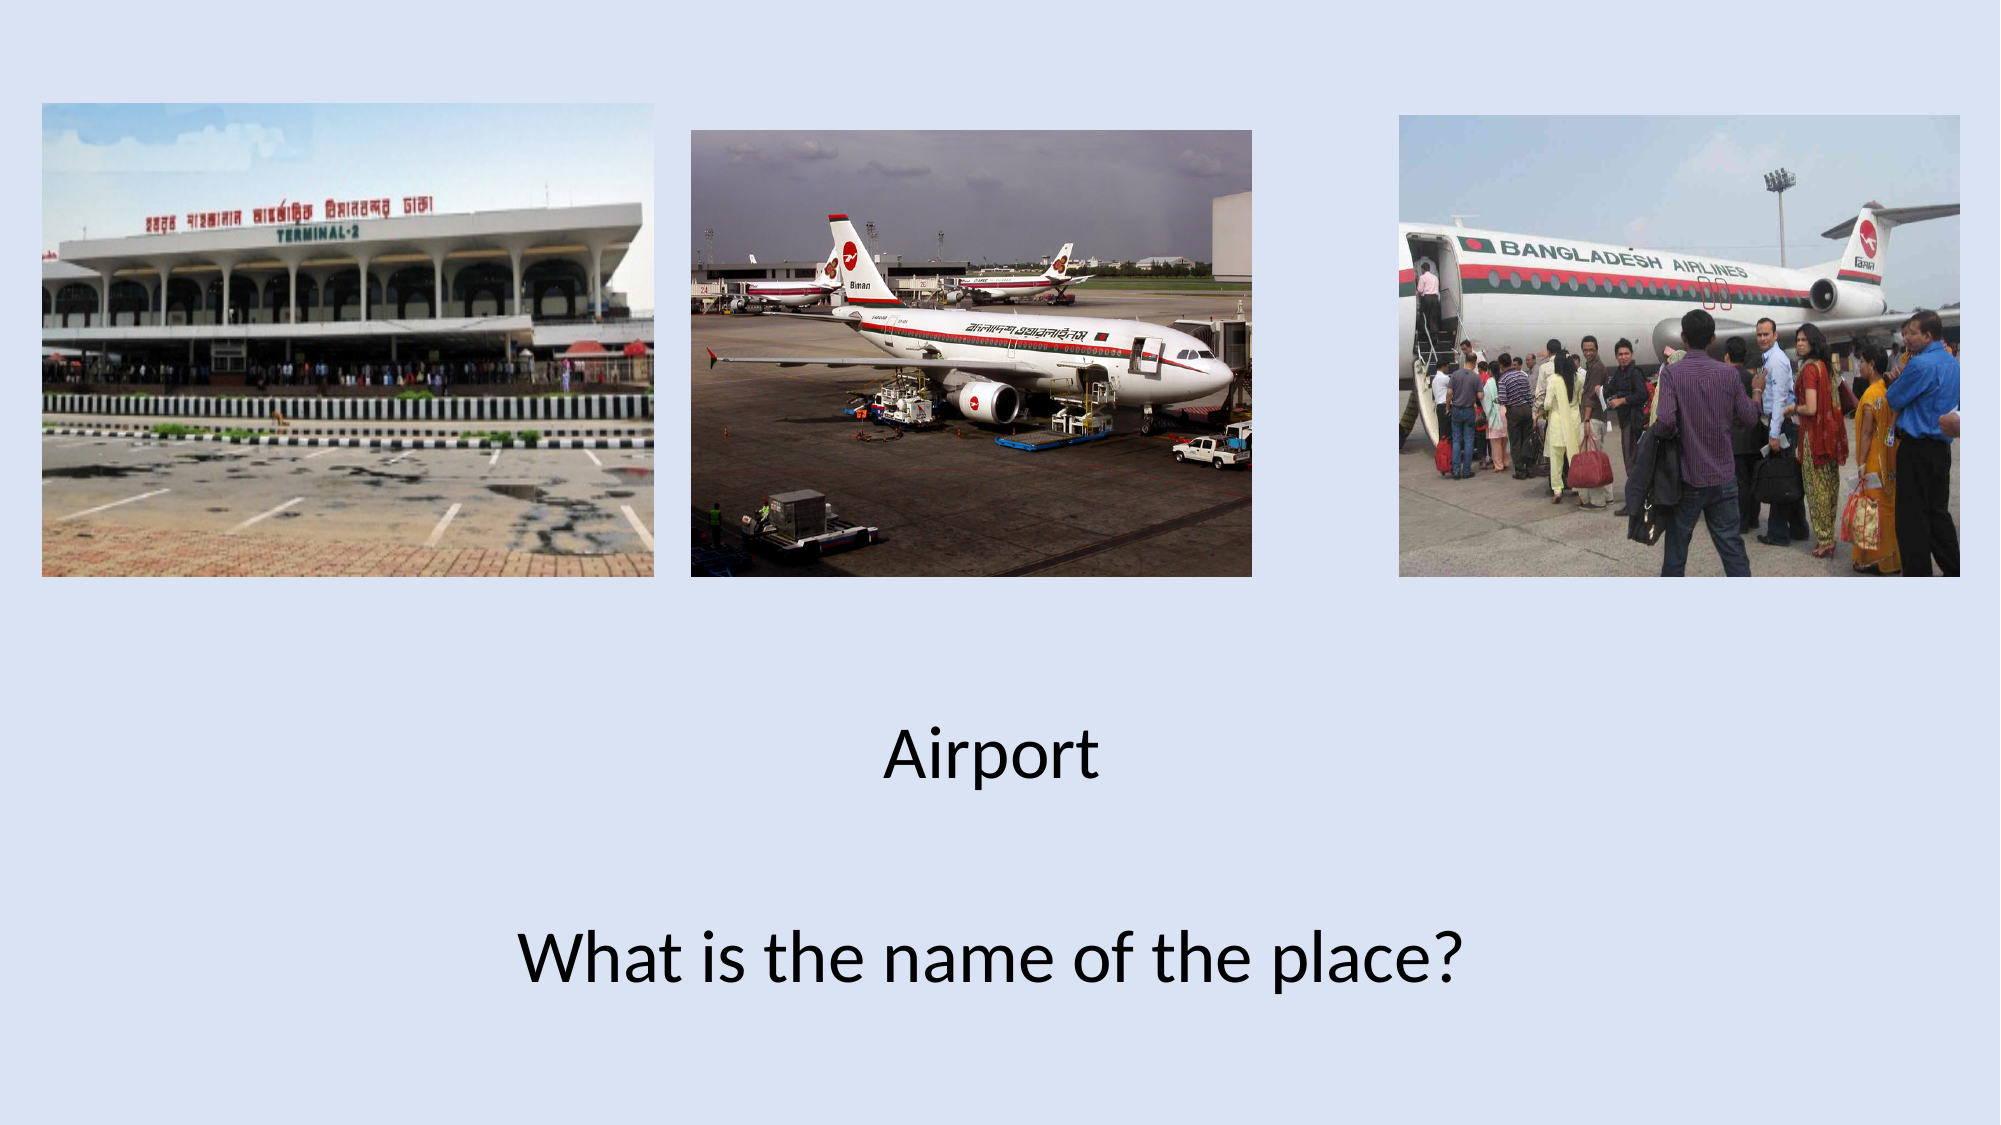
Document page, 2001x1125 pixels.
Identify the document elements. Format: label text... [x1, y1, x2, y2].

text_box Airport [868, 695, 1116, 801]
picture [1399, 115, 1960, 577]
picture [691, 130, 1252, 577]
picture [42, 103, 654, 577]
text_box What is the name of the place? [502, 899, 1483, 1005]
